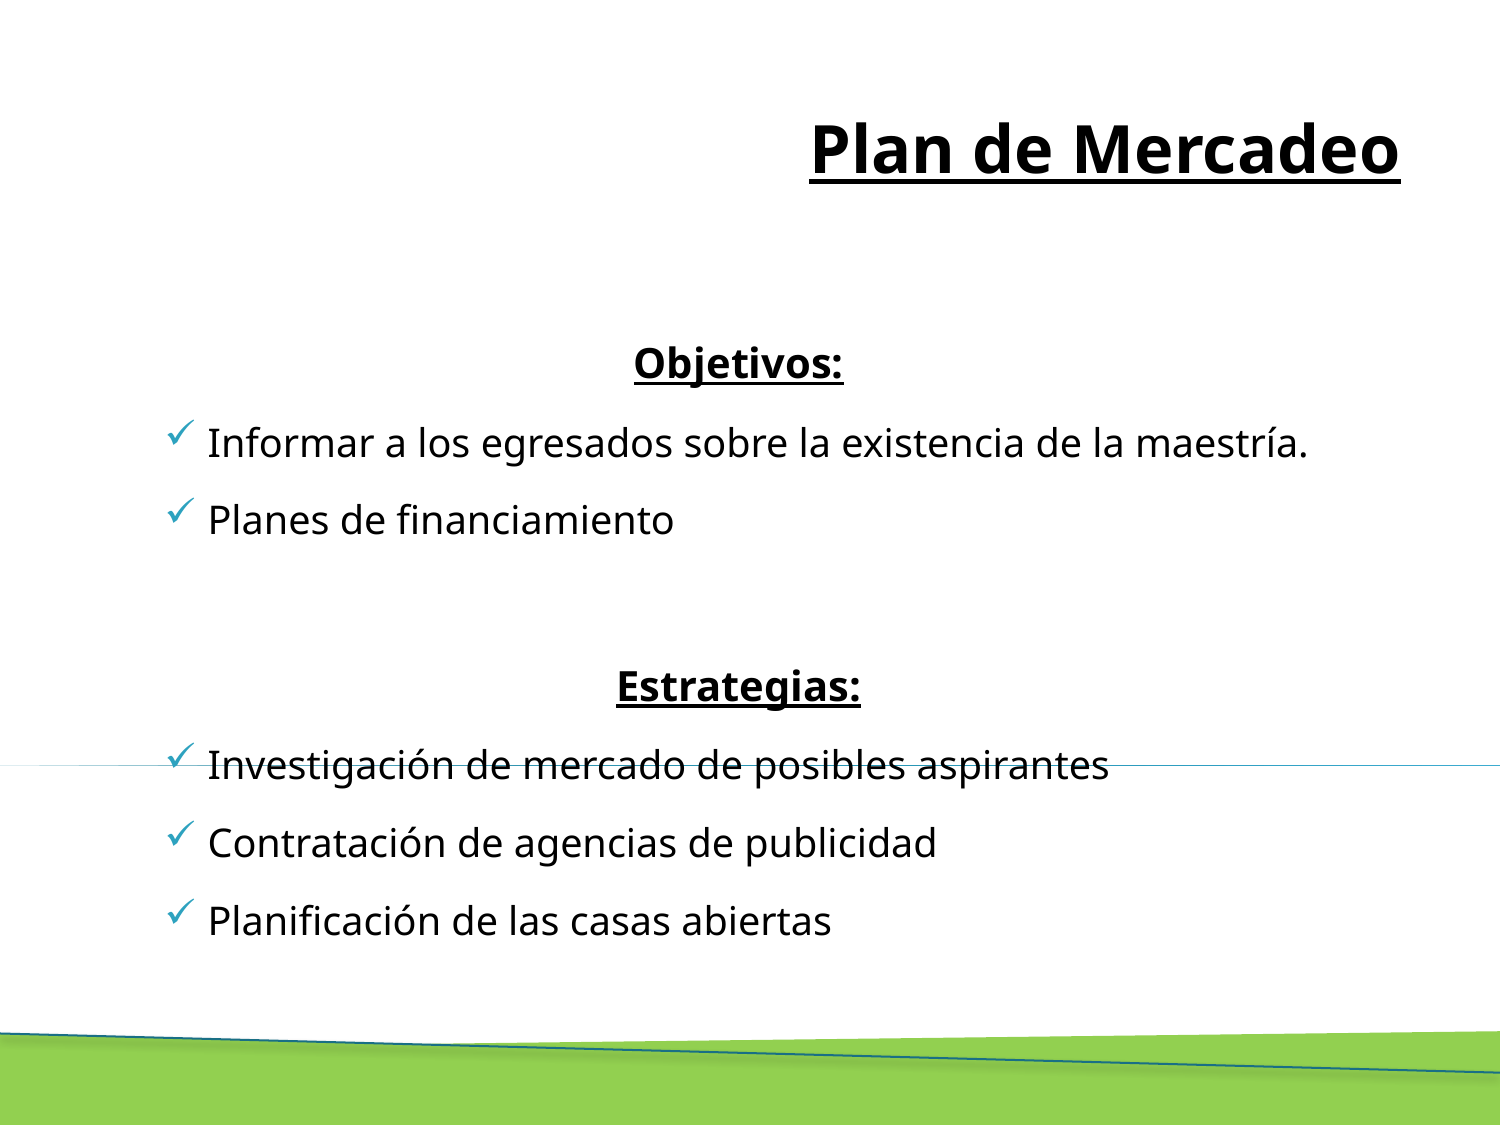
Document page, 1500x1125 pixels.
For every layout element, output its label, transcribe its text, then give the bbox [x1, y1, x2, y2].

title Plan de Mercadeo [140, 93, 1416, 195]
subtitle Objetivos: Informar a los egresados sobre la existencia de la maestría. Planes de financiamiento Estrategias: Investigación de mercado de posibles aspirantes Contratación de agencias de publicidad Planificación de las casas abiertas [82, 304, 1407, 961]
